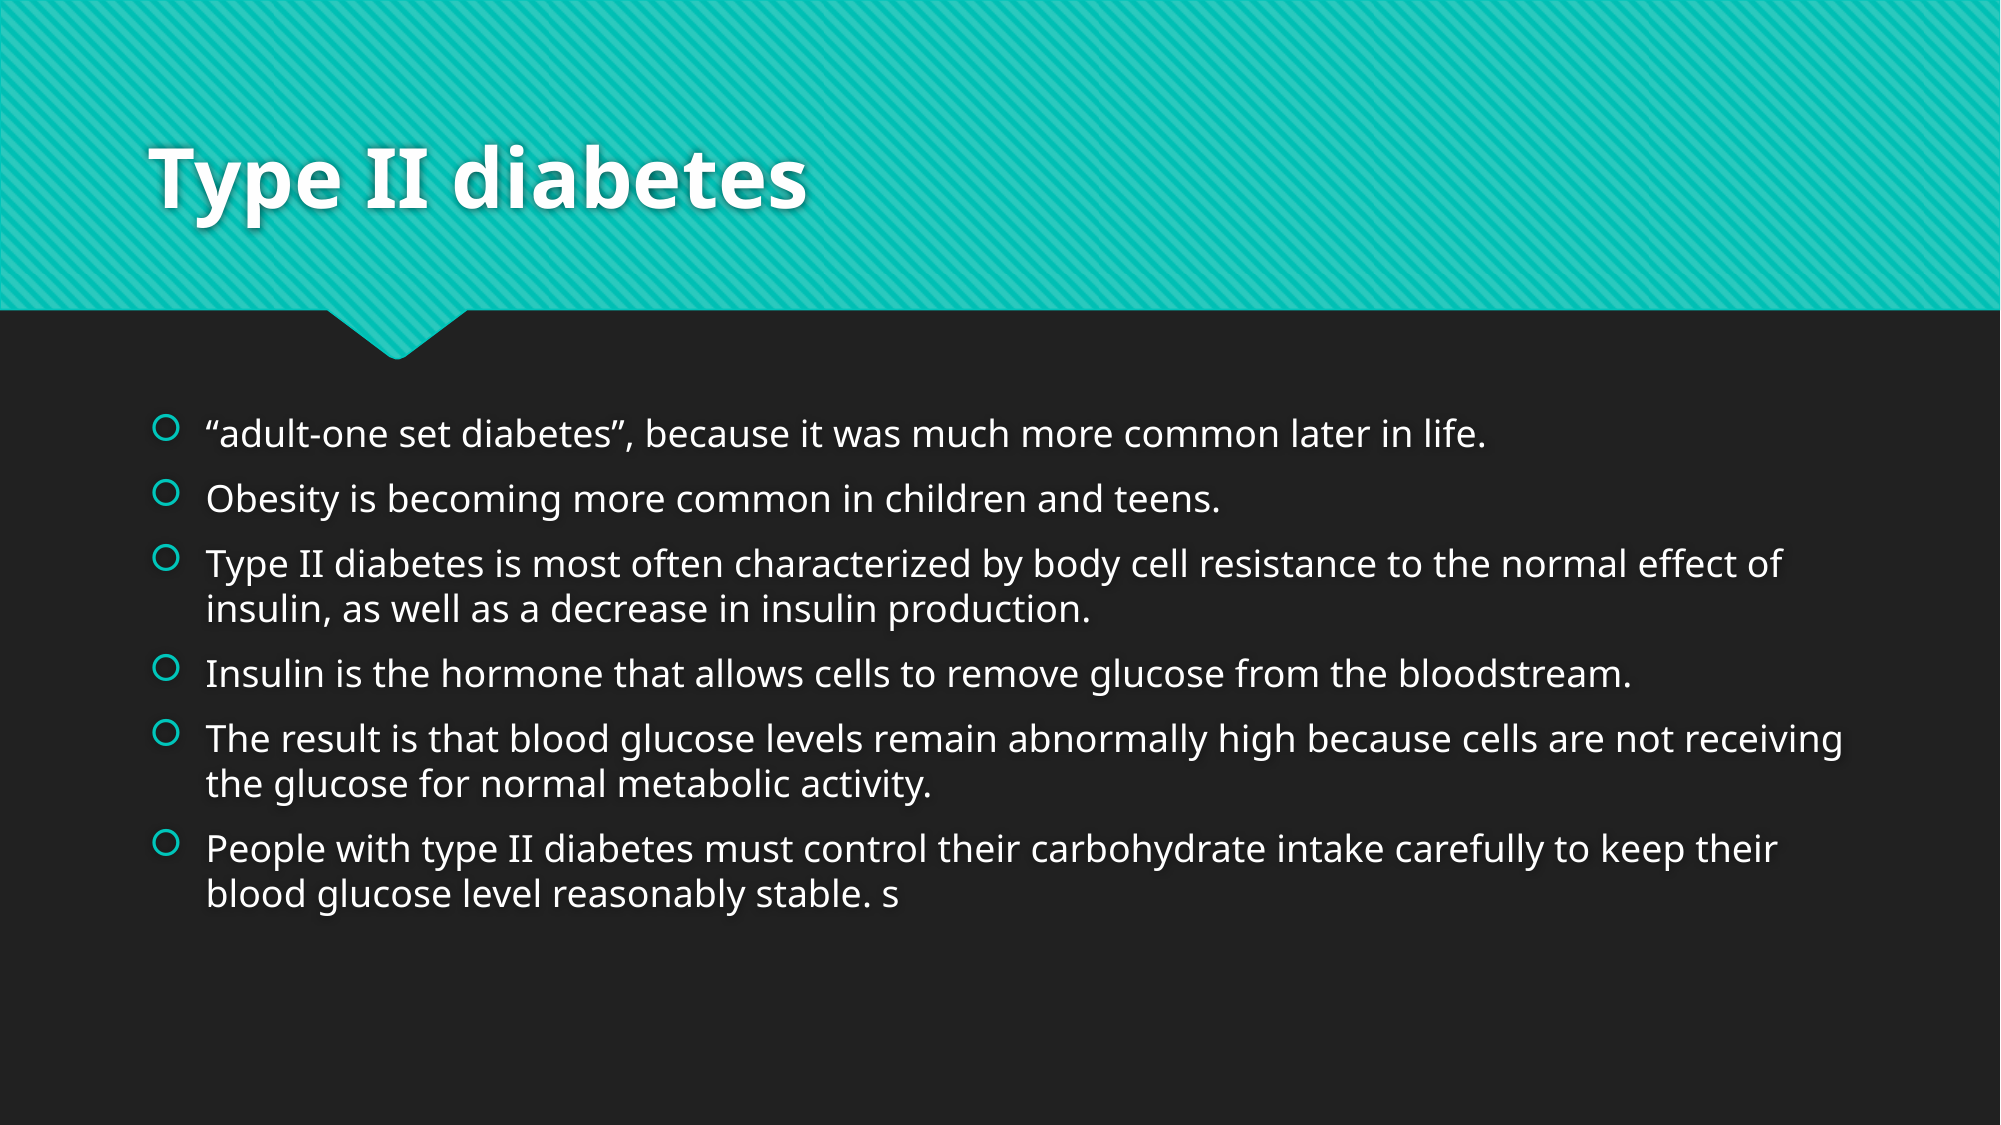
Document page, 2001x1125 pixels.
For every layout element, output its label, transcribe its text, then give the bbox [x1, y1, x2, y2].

title Type II diabetes [132, 73, 1868, 233]
list “adult-one set diabetes”, because it was much more common later in life. Obesity is becoming more common in children and teens. Type II diabetes is most often characterized by body cell resistance to the normal effect of insulin, as well as a decrease in insulin production. Insulin is the hormone that allows cells to remove glucose from the bloodstream. The result is that blood glucose levels remain abnormally high because cells are not receiving the glucose for normal metabolic activity. People with type II diabetes must control their carbohydrate intake carefully to keep their blood glucose level reasonably stable. s [134, 364, 1866, 962]
